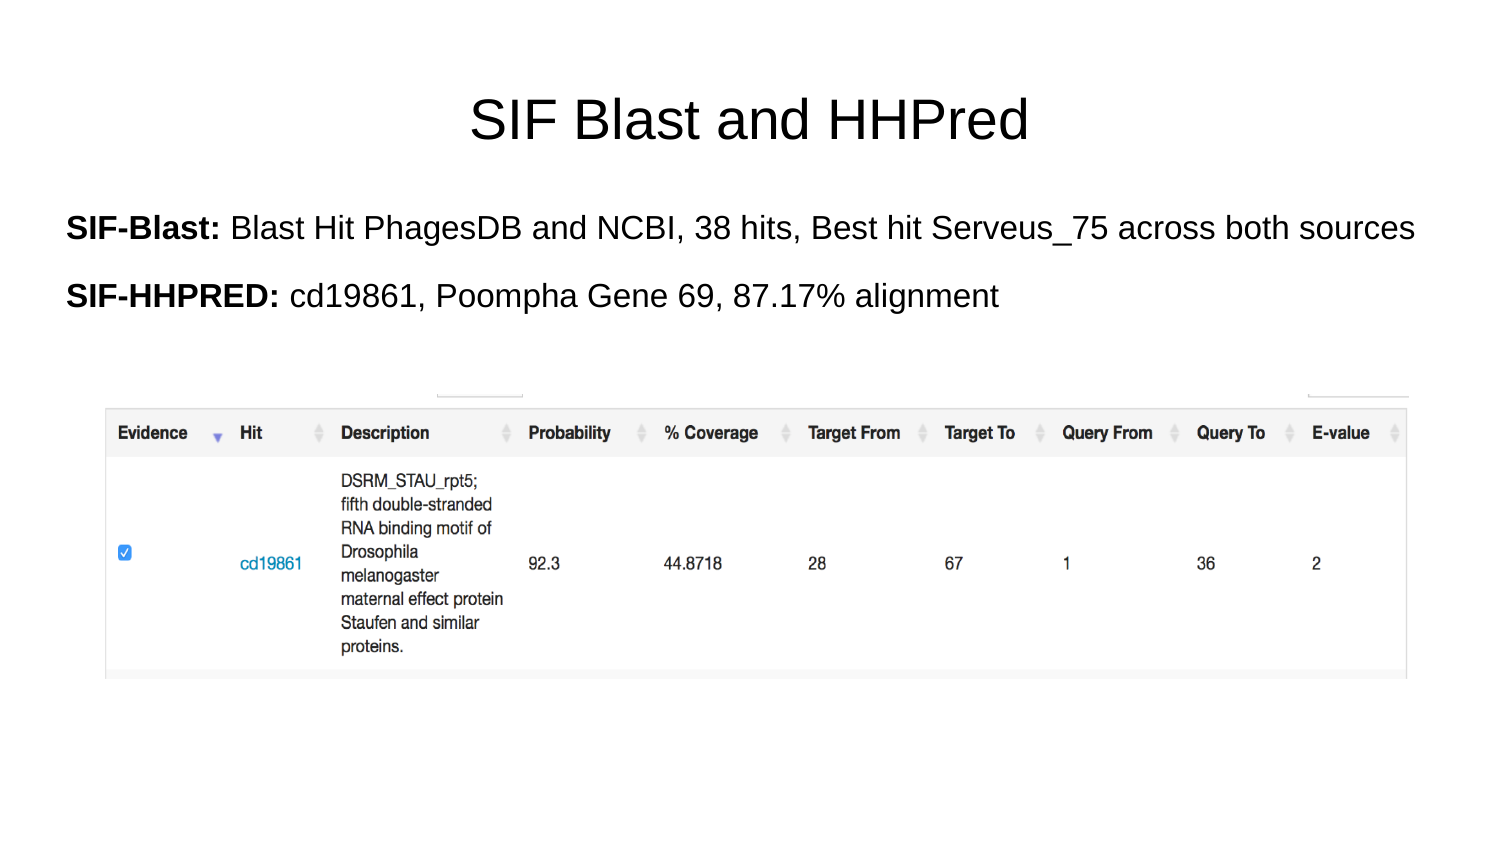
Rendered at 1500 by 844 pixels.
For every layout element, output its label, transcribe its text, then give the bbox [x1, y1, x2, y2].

picture [90, 394, 1410, 680]
list SIF-Blast: Blast Hit PhagesDB and NCBI, 38 hits, Best hit Serveus_75 across both sources SIF-HHPRED: cd19861, Poompha Gene 69, 87.17% alignment [51, 189, 1449, 750]
title SIF Blast and HHPred [51, 72, 1449, 167]
